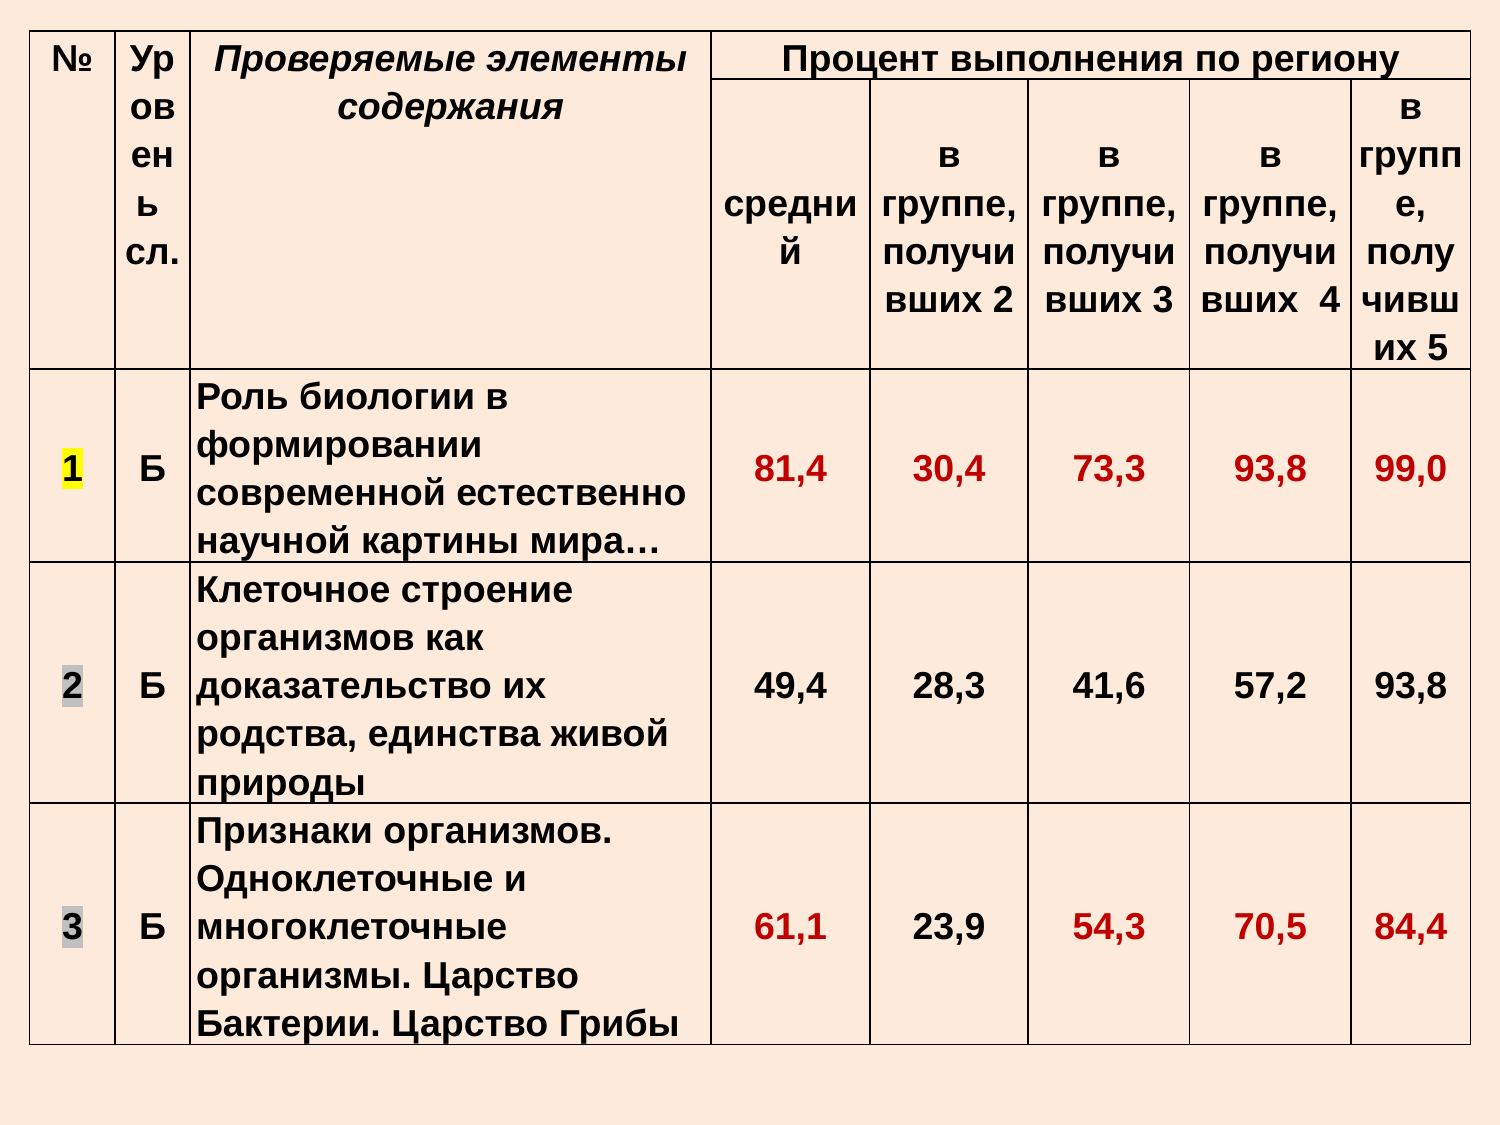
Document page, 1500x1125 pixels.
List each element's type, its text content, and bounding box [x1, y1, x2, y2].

table_header Процент выполнения по региону [712, 32, 1470, 78]
table_cell 61,1 [712, 804, 869, 1044]
table_cell 73,3 [1029, 370, 1189, 561]
table_cell 1 [30, 370, 114, 561]
table_cell 99,0 [1352, 370, 1470, 561]
table_header № [30, 32, 114, 368]
table_cell в группе, получивших 3 [1029, 80, 1189, 368]
table_cell Б [116, 370, 189, 561]
table_cell 23,9 [871, 804, 1027, 1044]
table_cell 81,4 [712, 370, 869, 561]
table_cell 2 [30, 563, 114, 802]
table_cell 70,5 [1190, 804, 1350, 1044]
table_cell 57,2 [1190, 563, 1350, 802]
table_cell в группе, получивших 5 [1352, 80, 1470, 368]
table_cell 41,6 [1029, 563, 1189, 802]
table_cell 84,4 [1352, 804, 1470, 1044]
table_header Уровень сл. [116, 32, 189, 368]
table_cell в группе, получивших 2 [871, 80, 1027, 368]
table_cell 28,3 [871, 563, 1027, 802]
table_cell в группе, получивших 4 [1190, 80, 1350, 368]
table_cell Б [116, 563, 189, 802]
table_cell Клеточное строение организмов как доказательство их родства, единства живой природы [191, 563, 710, 802]
table_cell 30,4 [871, 370, 1027, 561]
table_cell 54,3 [1029, 804, 1189, 1044]
table_cell 49,4 [712, 563, 869, 802]
table_cell Б [116, 804, 189, 1044]
table_header Проверяемые элементы содержания [191, 32, 710, 368]
table_cell 93,8 [1352, 563, 1470, 802]
table_cell 93,8 [1190, 370, 1350, 561]
table_cell Роль биологии в формировании современной естественно научной картины мира… [191, 370, 710, 561]
table_cell Признаки организмов. Одноклеточные и многоклеточные организмы. Царство Бактерии. Царство Грибы [191, 804, 710, 1044]
table_cell 3 [30, 804, 114, 1044]
table_cell средний [712, 80, 869, 368]
